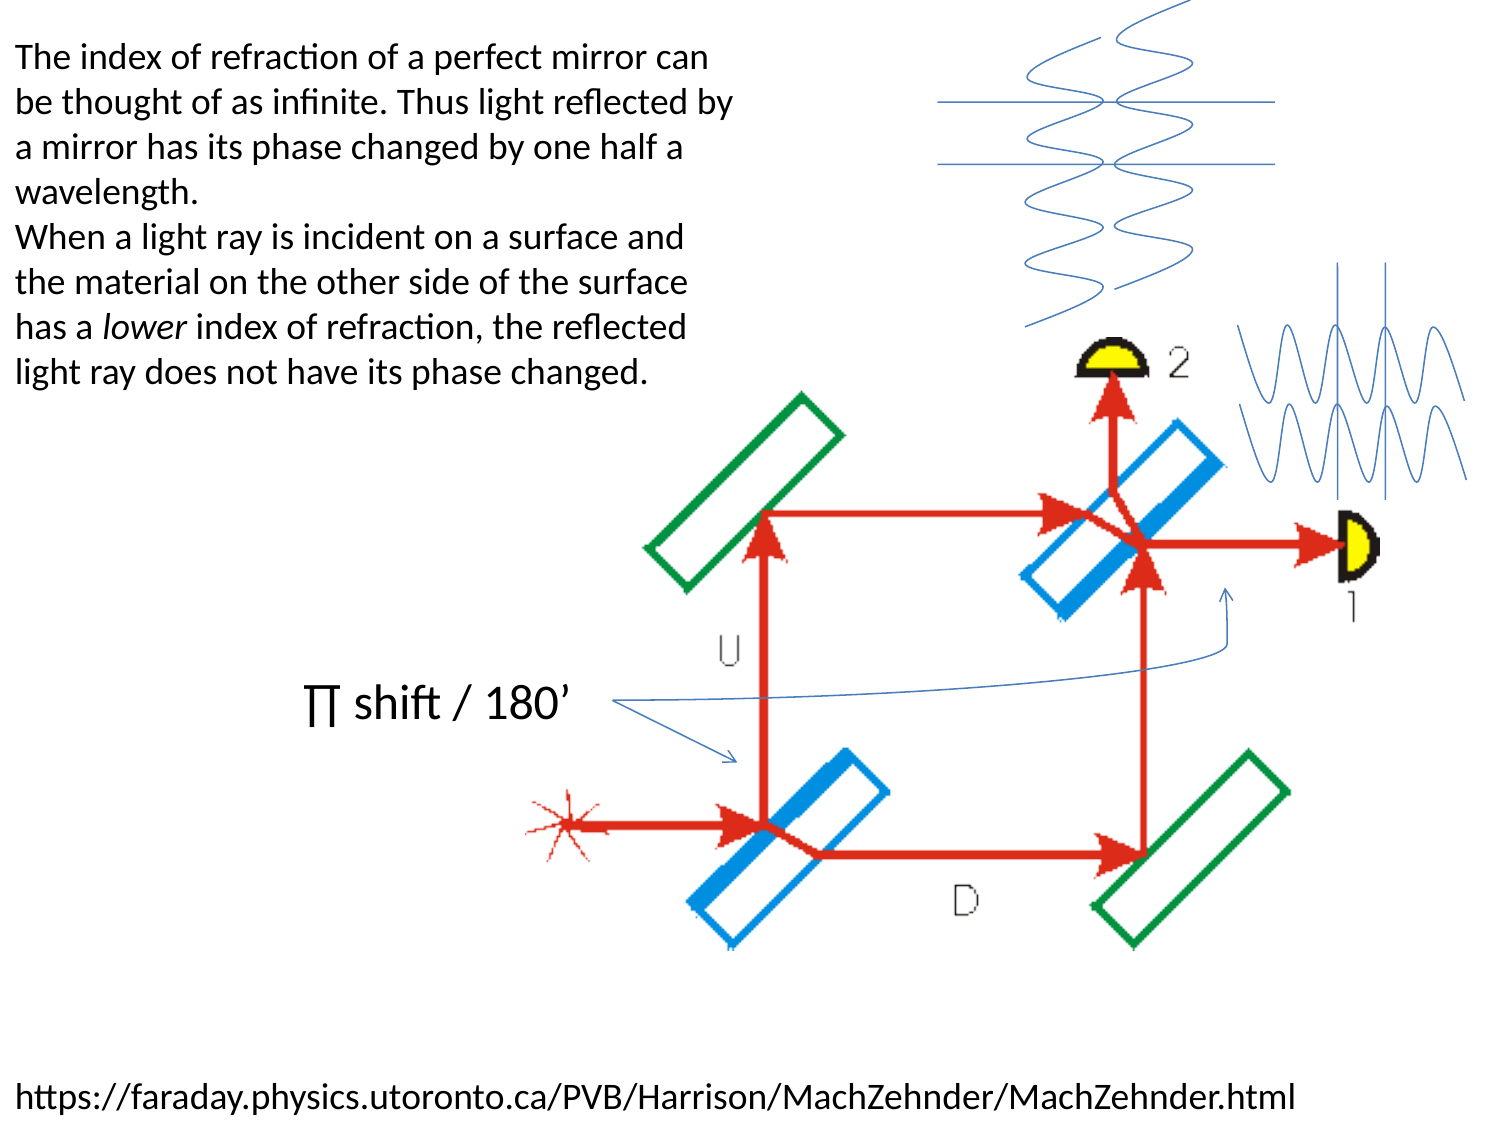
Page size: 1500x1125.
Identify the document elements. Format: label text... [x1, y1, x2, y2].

text_box The index of refraction of a perfect mirror can be thought of as infinite. Thus light reflected by a mirror has its phase changed by one half a wavelength. When a light ray is incident on a surface and the material on the other side of the surface has a lower index of refraction, the reflected light ray does not have its phase changed. [0, 24, 750, 490]
text_box [1114, 103, 1194, 163]
text_box [1026, 103, 1104, 163]
text_box https://faraday.physics.utoronto.ca/PVB/Harrison/MachZehnder/MachZehnder.html [0, 1064, 1500, 1125]
text_box [1026, 36, 1104, 101]
text_box [1387, 405, 1468, 483]
text_box [1282, 324, 1294, 335]
text_box [1379, 326, 1384, 375]
text_box [1387, 326, 1466, 404]
text_box [1236, 324, 1268, 335]
text_box [1115, 0, 1194, 101]
text_box [1113, 166, 1194, 291]
text_box ∏ shift / 180’ [287, 662, 519, 798]
picture [524, 337, 1380, 951]
text_box [1024, 166, 1104, 328]
text_box [1329, 324, 1336, 335]
